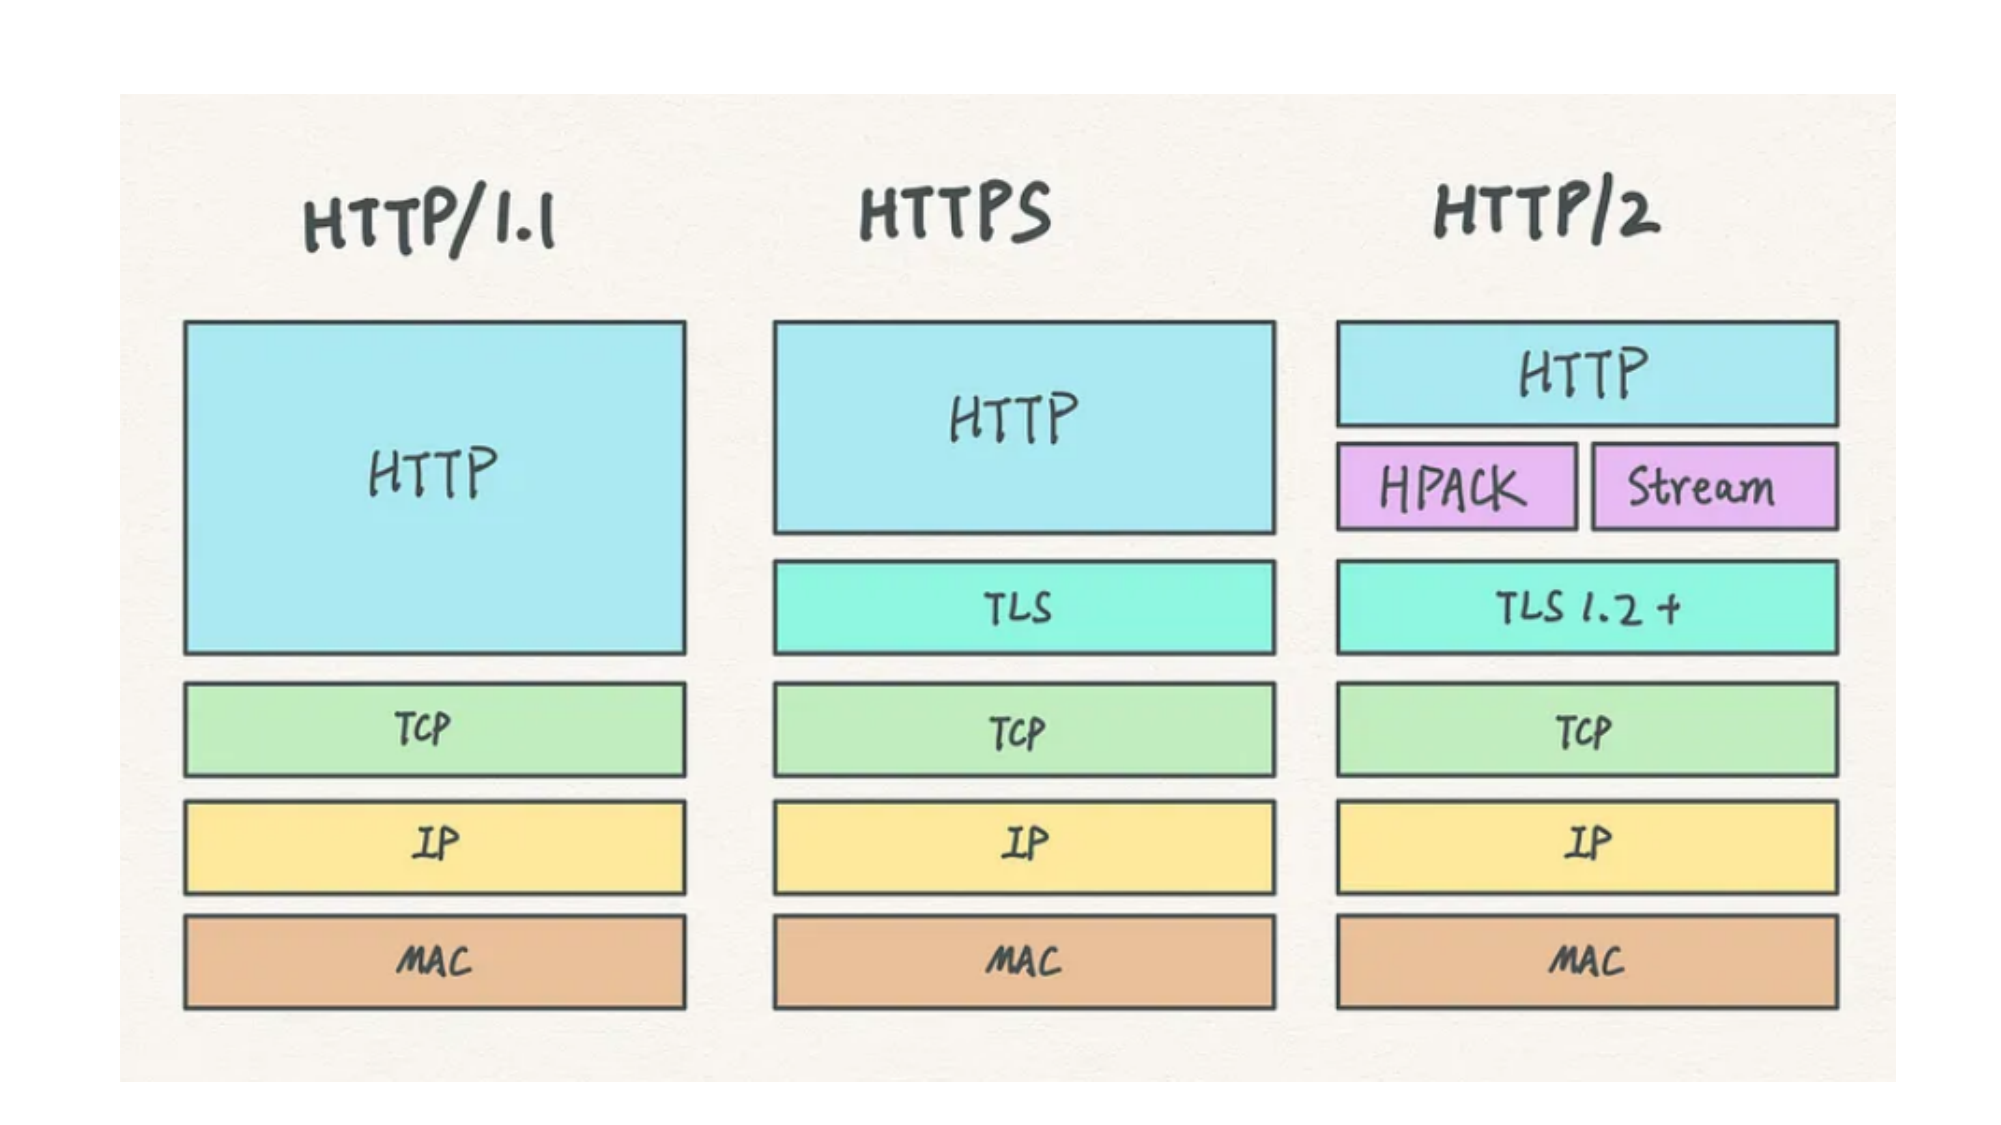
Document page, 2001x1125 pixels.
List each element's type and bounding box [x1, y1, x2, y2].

list [120, 94, 1896, 1082]
